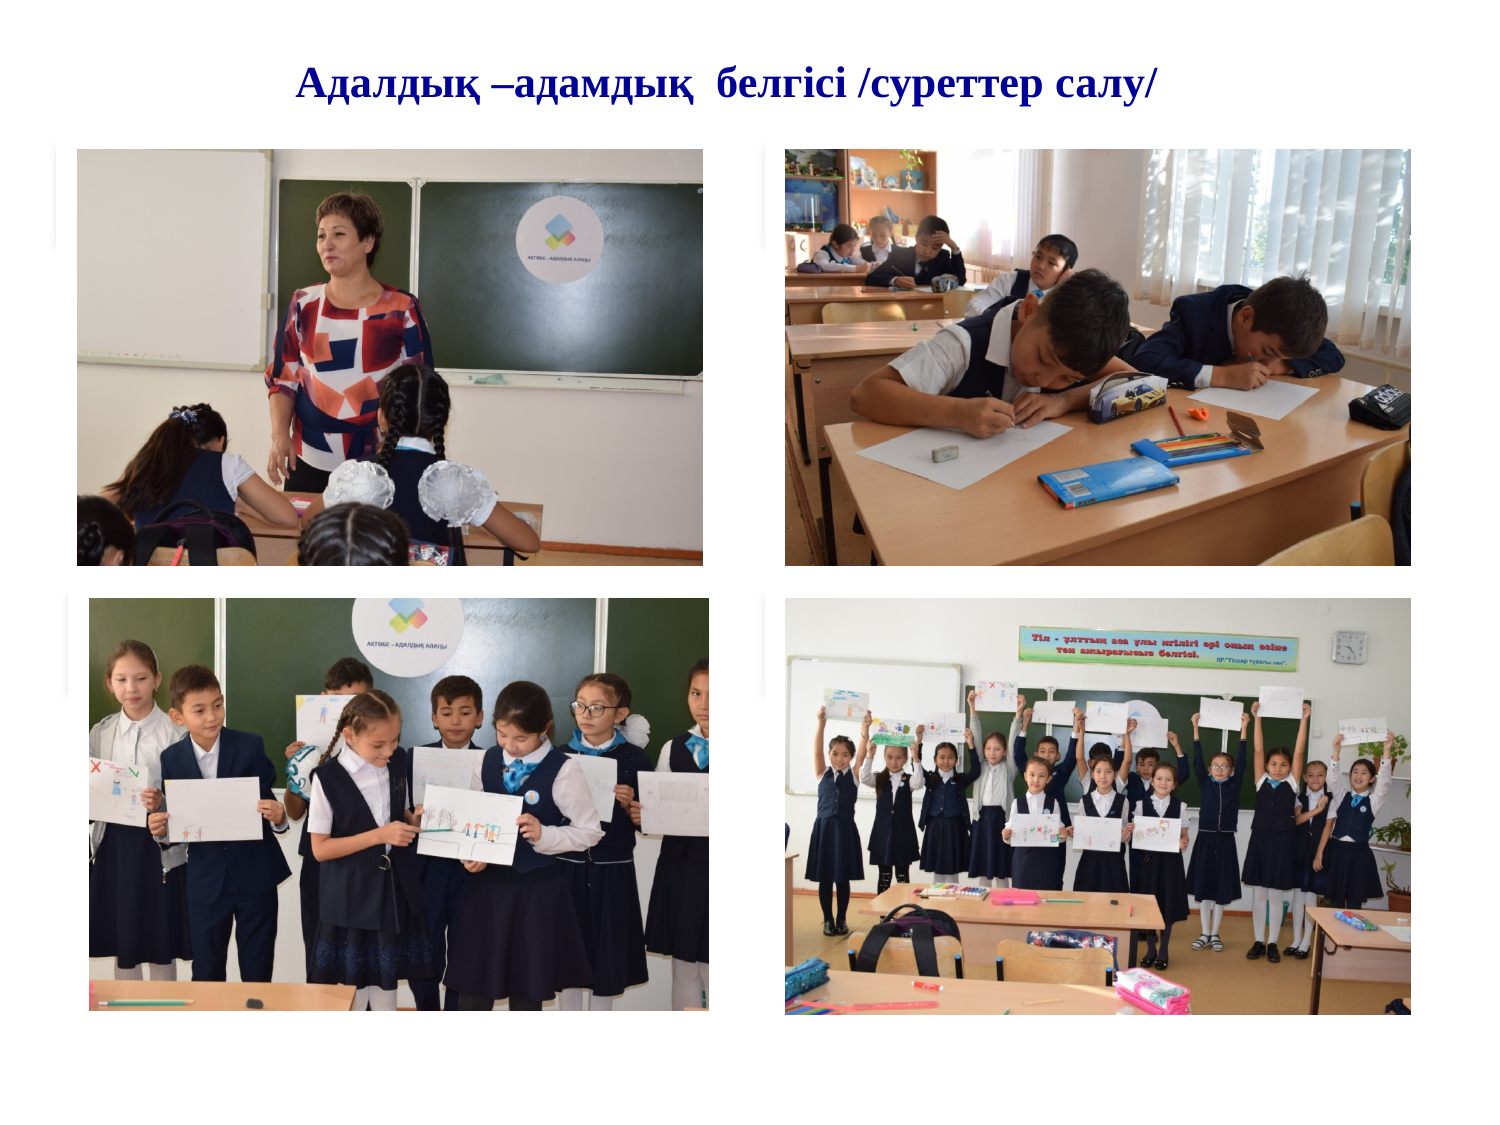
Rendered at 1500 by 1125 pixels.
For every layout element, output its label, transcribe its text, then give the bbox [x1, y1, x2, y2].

picture [785, 597, 1412, 1016]
title Адалдық –адамдық белгісі /суреттер салу/ [75, 45, 1425, 114]
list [76, 148, 703, 567]
picture [88, 597, 710, 1012]
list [785, 148, 1412, 567]
